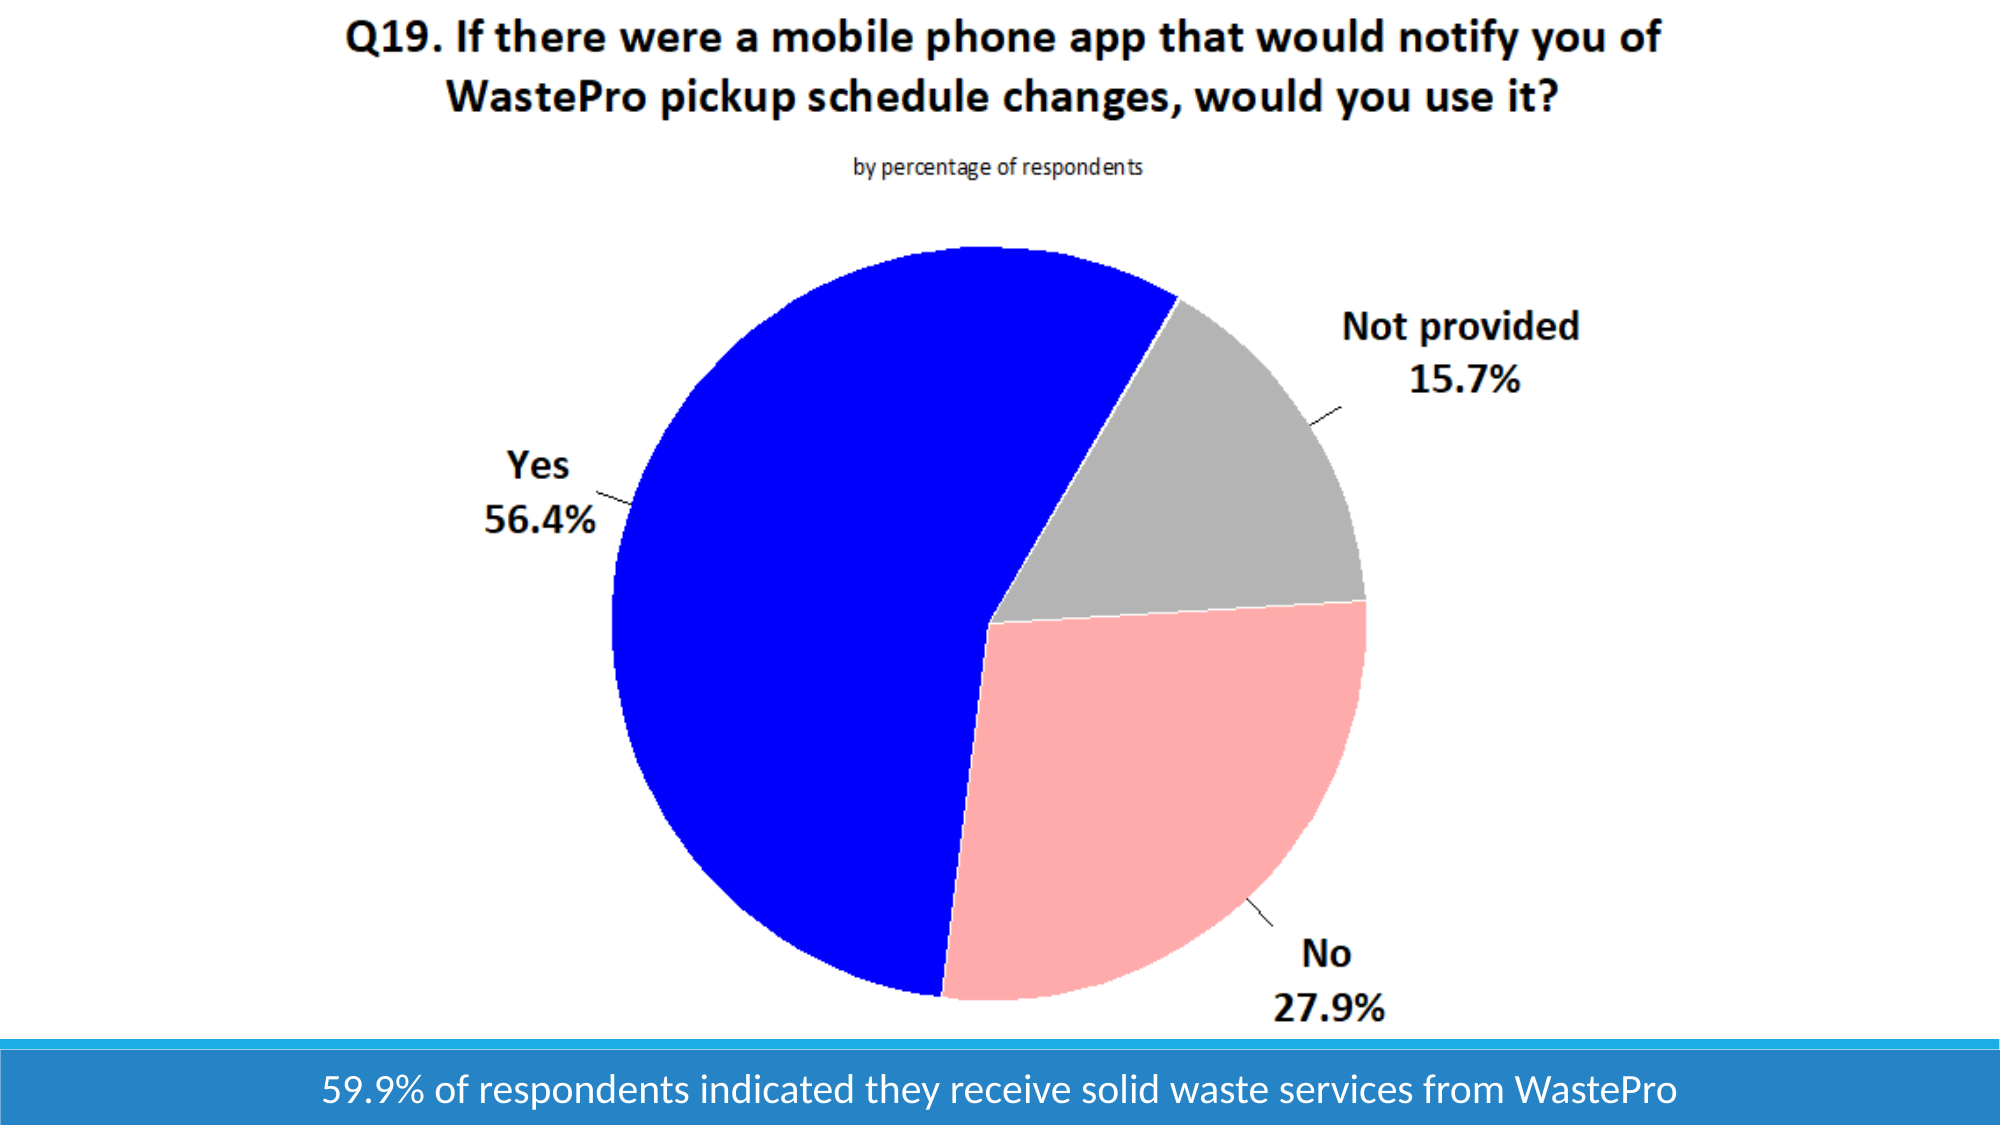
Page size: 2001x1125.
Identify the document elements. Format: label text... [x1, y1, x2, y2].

text_box 59.9% of respondents indicated they receive solid waste services from WastePro [0, 1053, 2000, 1119]
picture [289, 2, 1711, 1035]
